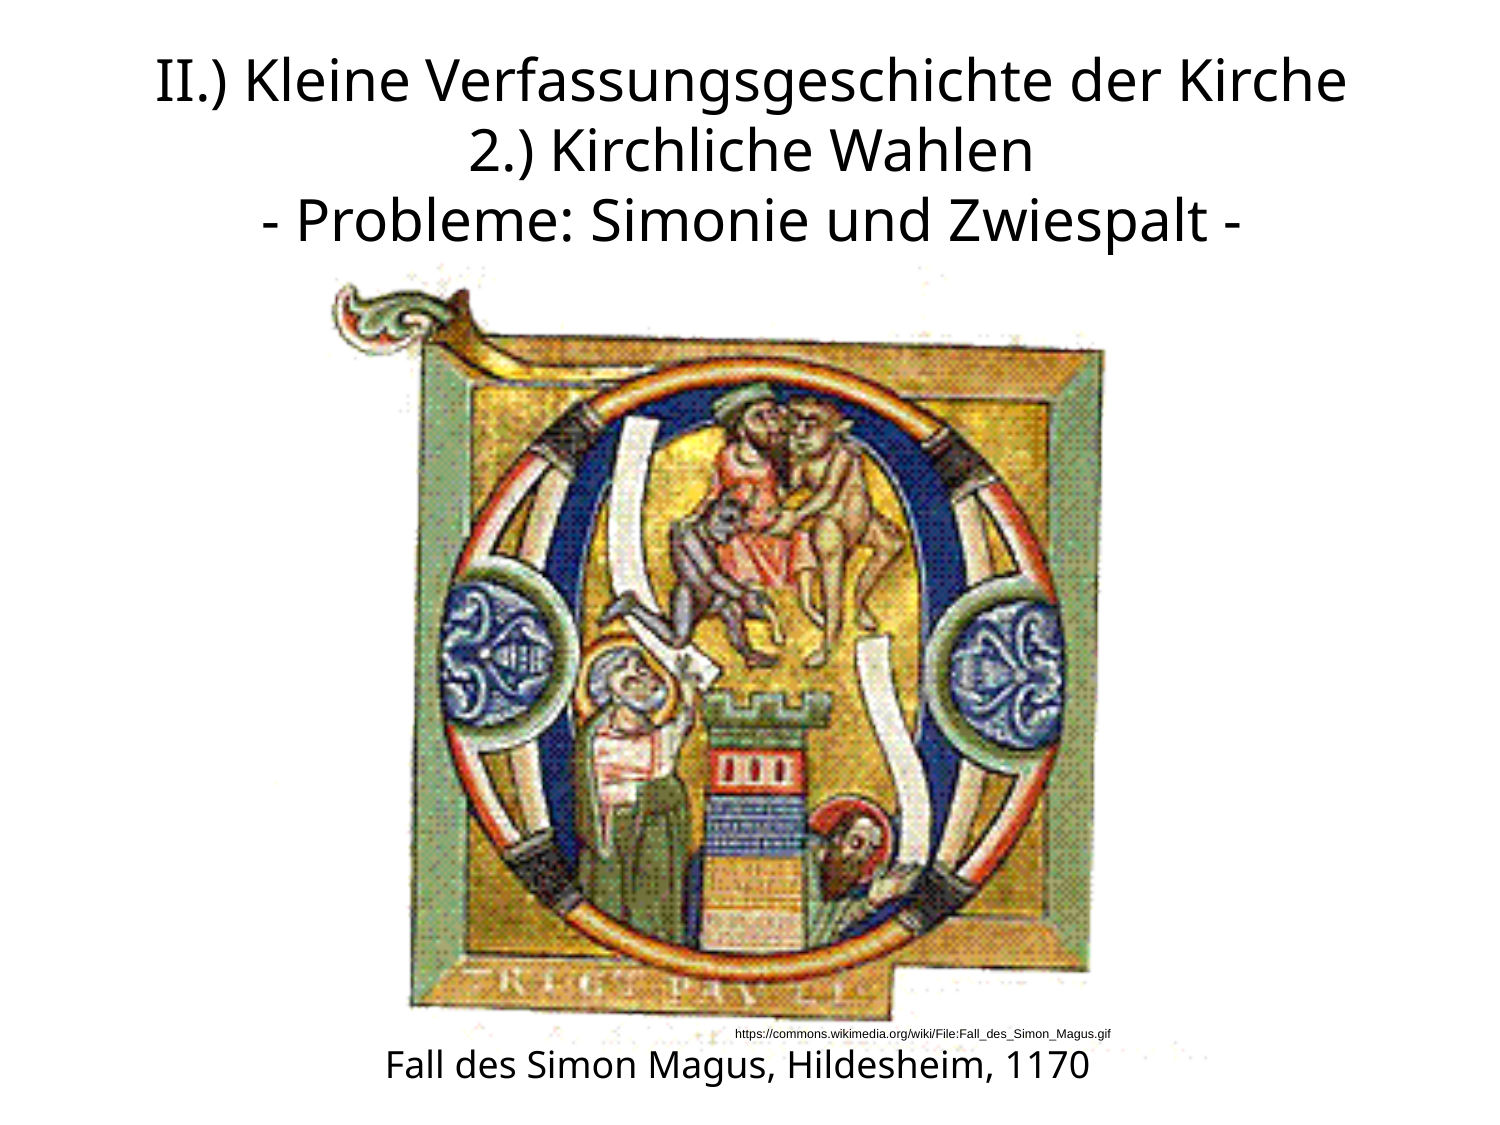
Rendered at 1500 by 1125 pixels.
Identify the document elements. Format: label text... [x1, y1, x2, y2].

picture [241, 215, 1239, 1125]
title II.) Kleine Verfassungsgeschichte der Kirche 2.) Kirchliche Wahlen - Probleme: Simonie und Zwiespalt - [76, 54, 1428, 243]
